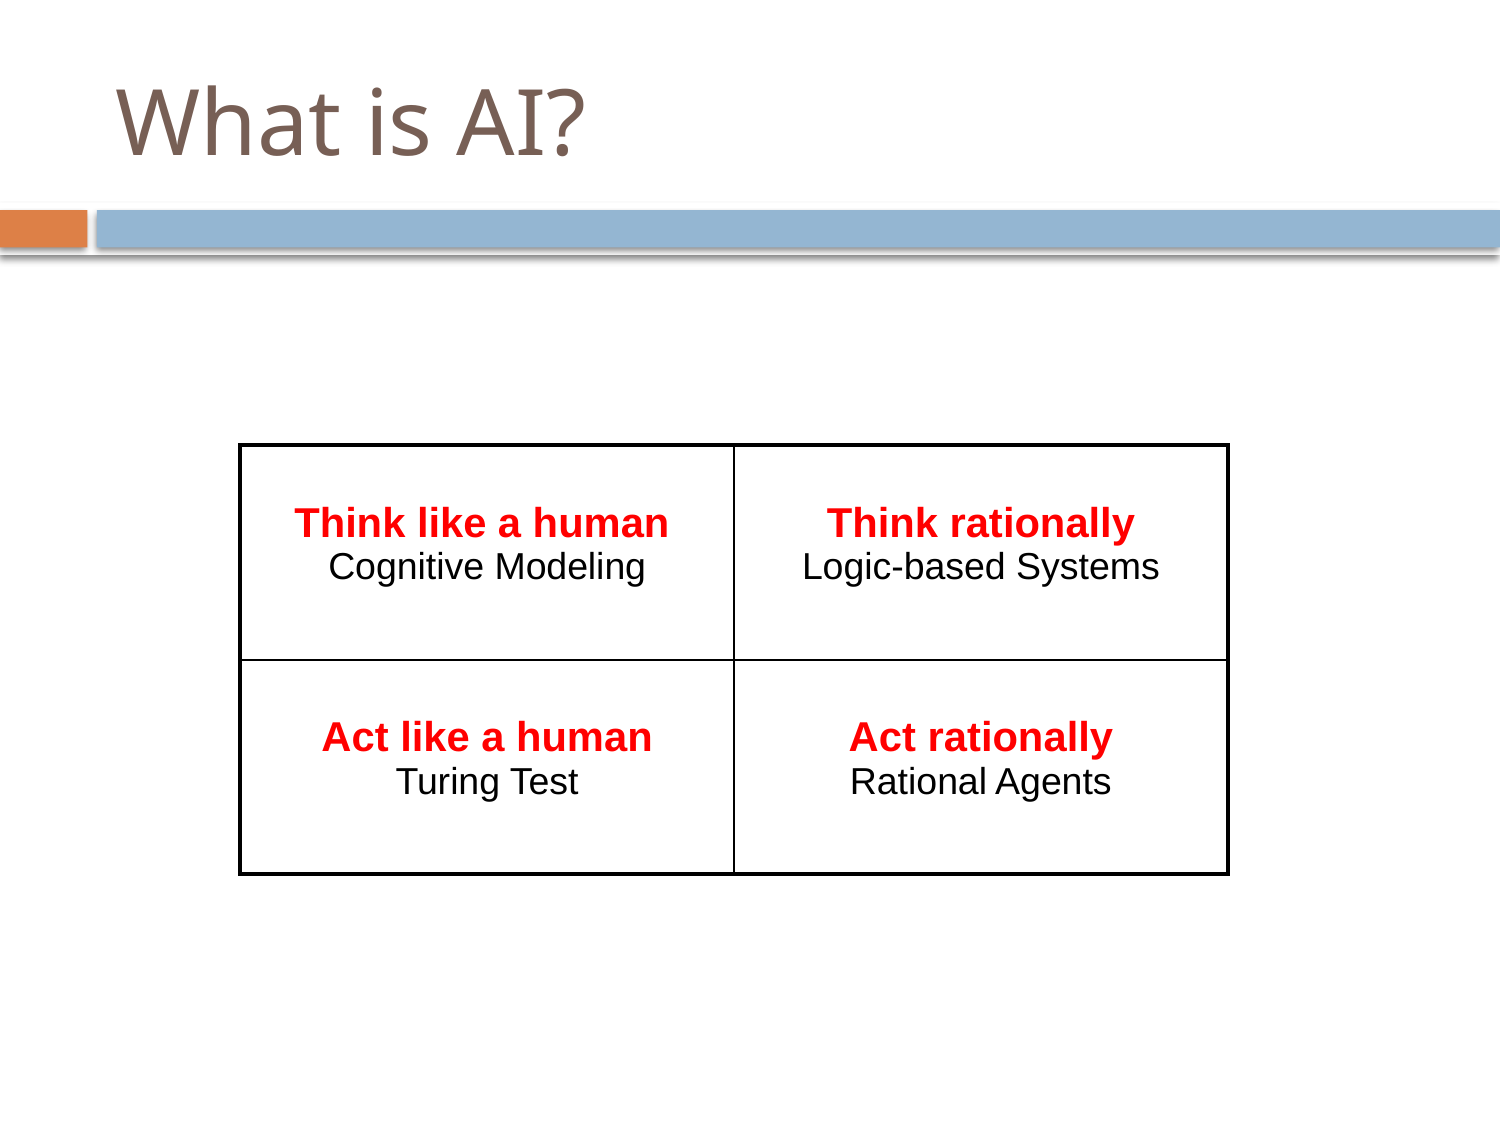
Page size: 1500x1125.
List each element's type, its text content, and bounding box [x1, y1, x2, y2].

table_cell Act rationally Rational Agents [735, 661, 1226, 872]
table_cell Act like a human Turing Test [242, 661, 733, 872]
title What is AI? [100, 37, 1438, 200]
table_header Think rationally Logic-based Systems [735, 447, 1226, 659]
table_header Think like a human Cognitive Modeling [242, 447, 733, 659]
